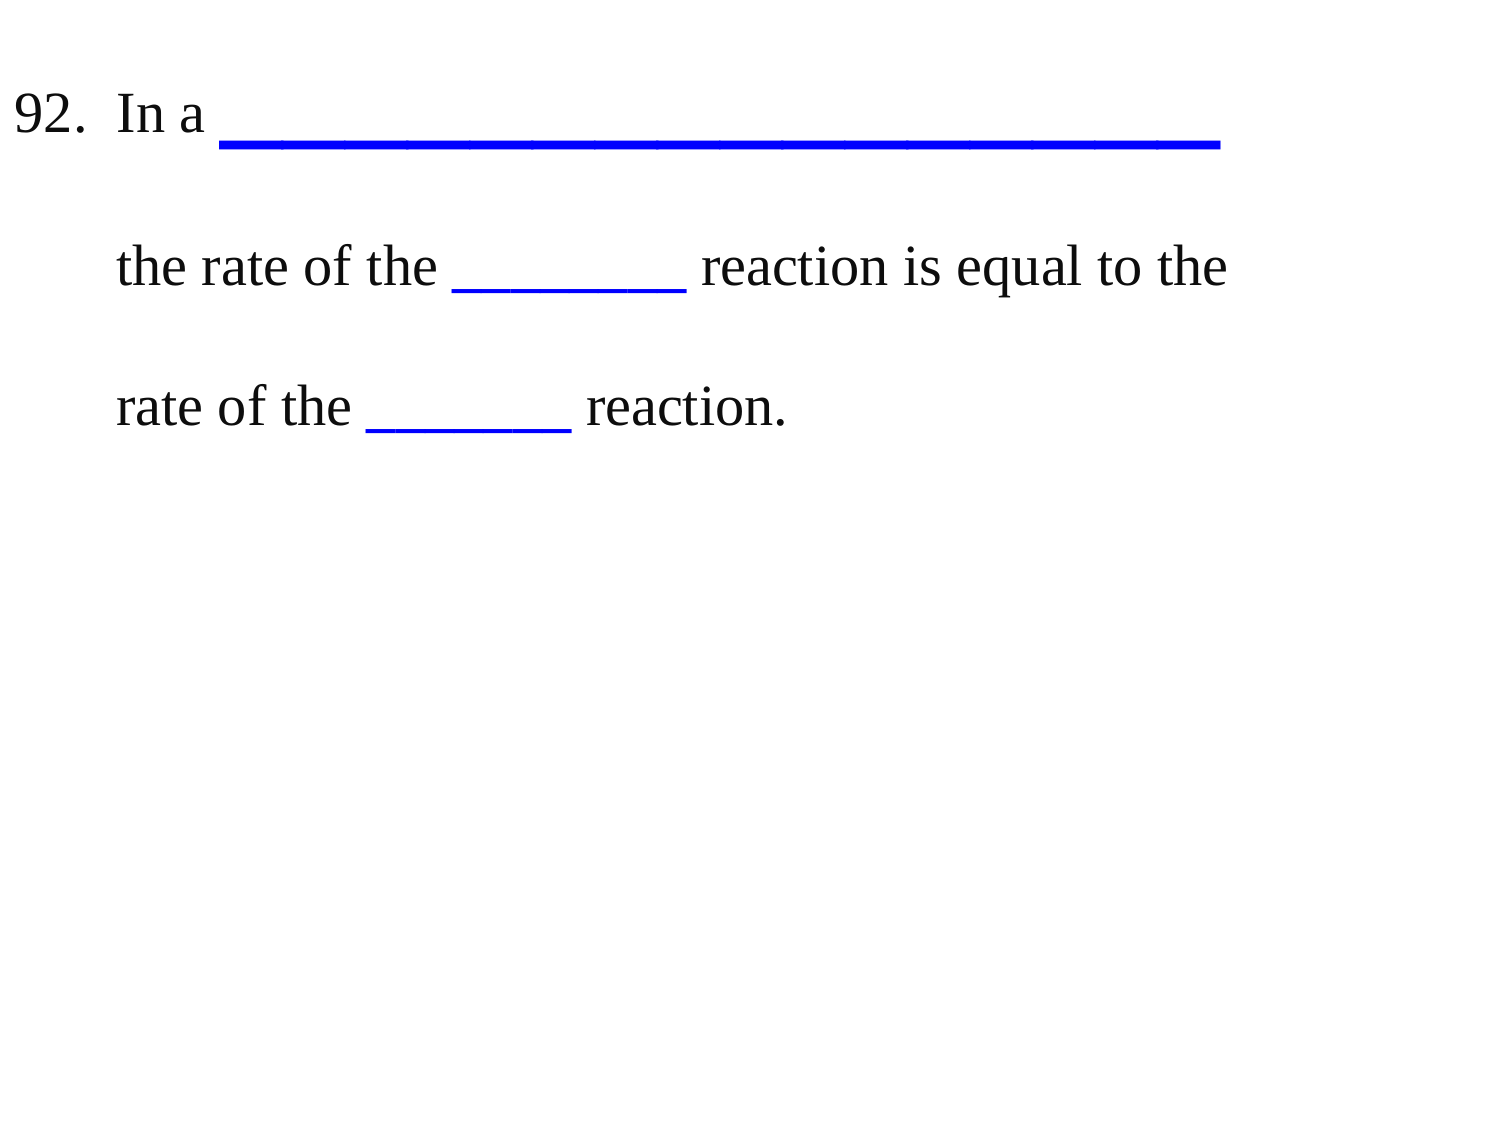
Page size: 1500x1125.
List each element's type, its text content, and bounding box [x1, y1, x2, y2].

text_box 92. In a ________________ the rate of the ________ reaction is equal to the rate of the _______ reaction. [0, 0, 1500, 655]
